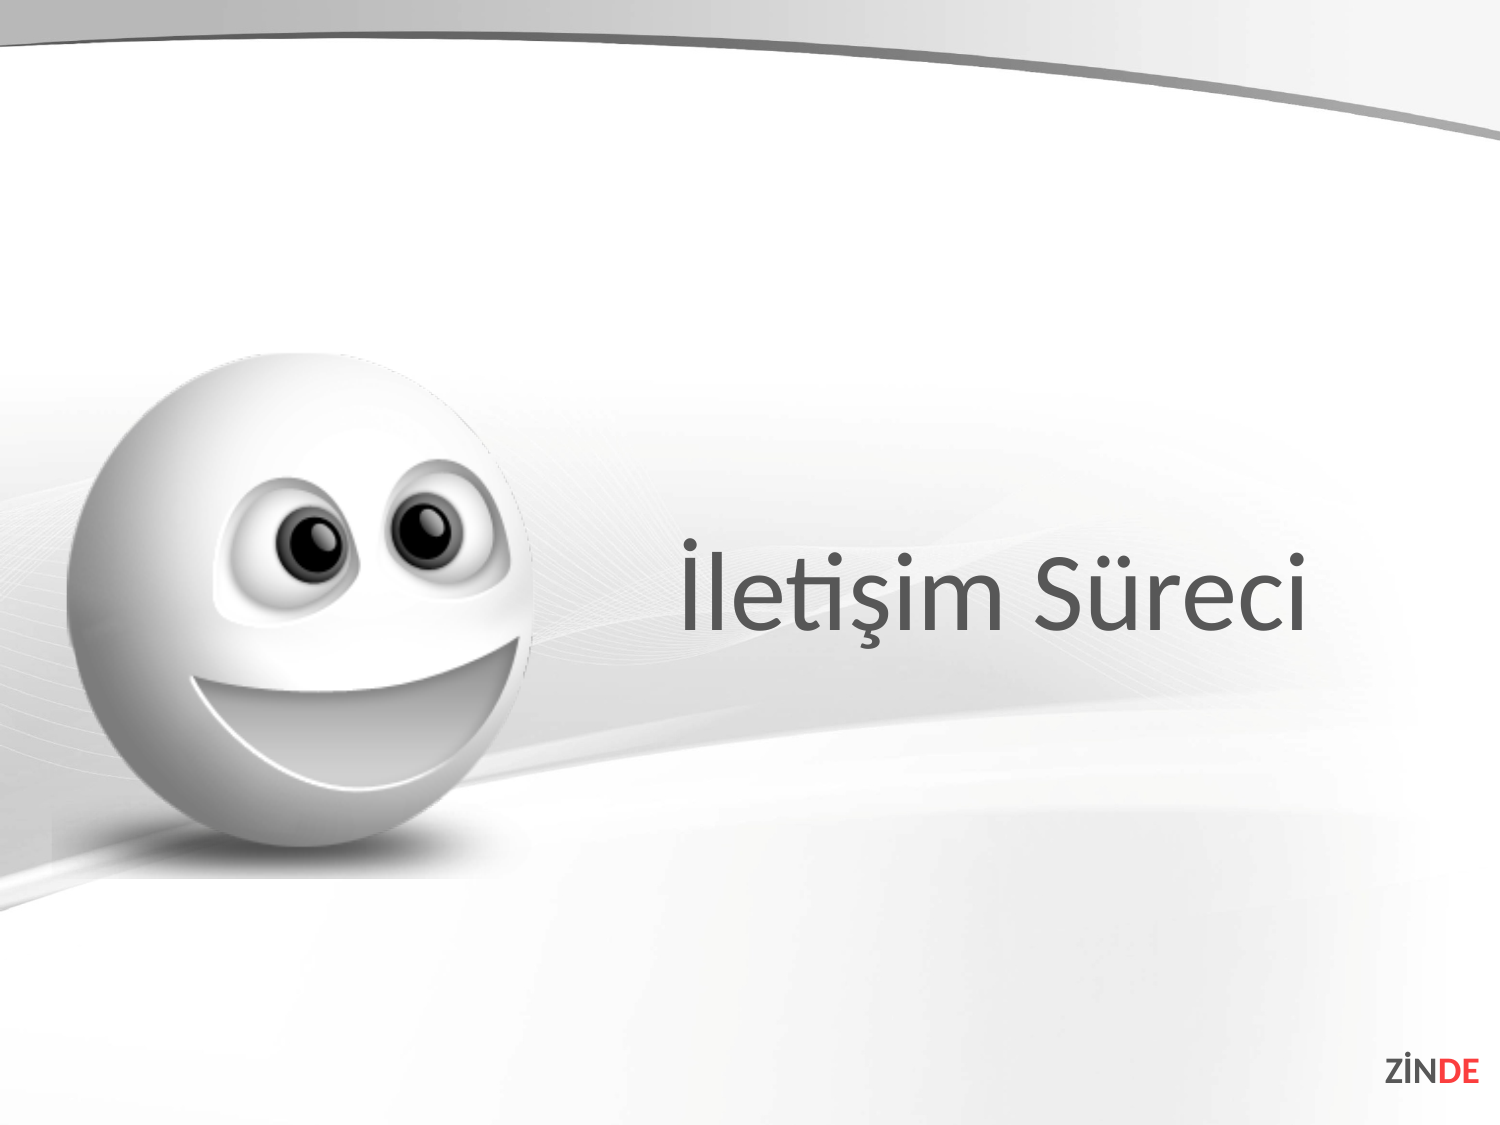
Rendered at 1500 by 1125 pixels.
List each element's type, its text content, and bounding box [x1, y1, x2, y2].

text_box ZİNDE [1379, 1046, 1480, 1125]
text_box İletişim Süreci [554, 345, 1494, 825]
picture [0, 0, 1500, 1125]
